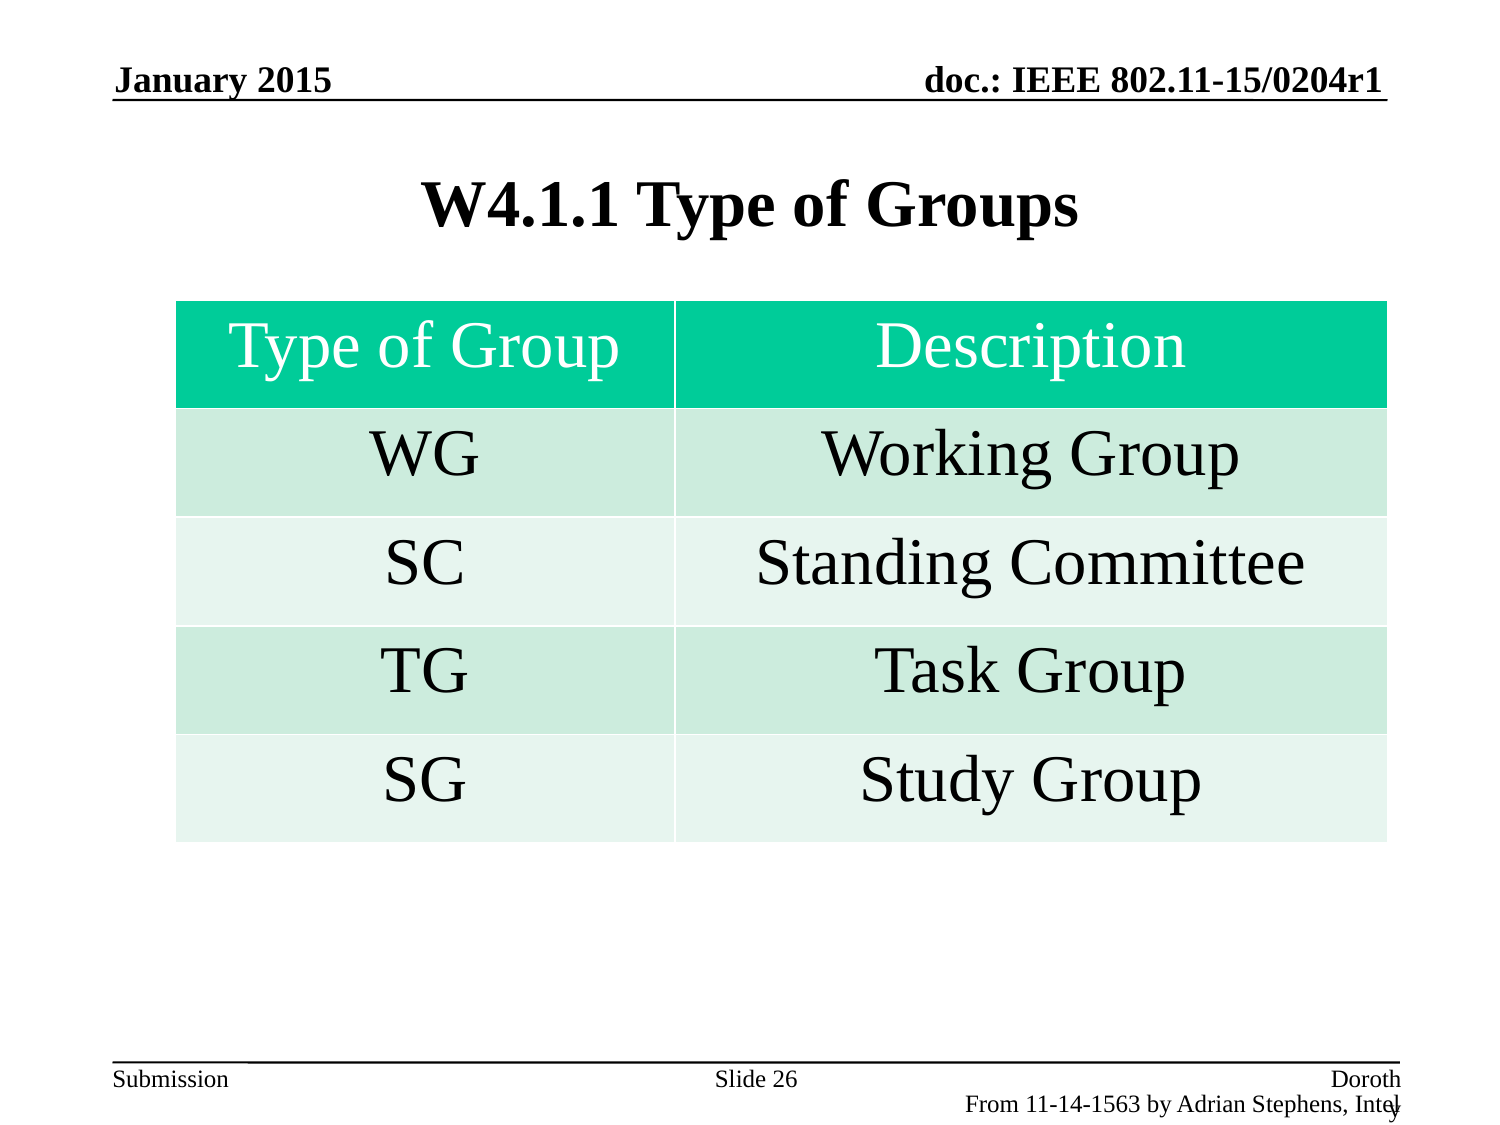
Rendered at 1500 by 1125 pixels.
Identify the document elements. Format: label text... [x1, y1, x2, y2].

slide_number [114, 54, 413, 101]
table_cell WG [176, 409, 674, 516]
table_cell Task Group [676, 627, 1387, 734]
table_cell Study Group [676, 735, 1387, 842]
table_header Type of Group [176, 301, 674, 408]
table_cell SG [176, 735, 674, 842]
table_cell TG [176, 627, 674, 734]
footer Dorothy Stanley, Aruba Networks [1324, 1061, 1402, 1087]
table_cell Standing Committee [676, 518, 1387, 625]
slide_number Slide 26 [712, 1061, 800, 1093]
table_cell Working Group [676, 409, 1387, 516]
title W4.1.1 Type of Groups [112, 112, 1388, 288]
text_box From 11-14-1563 by Adrian Stephens, Intel [964, 1087, 1402, 1118]
table_cell SC [176, 518, 674, 625]
table_header Description [676, 301, 1387, 408]
